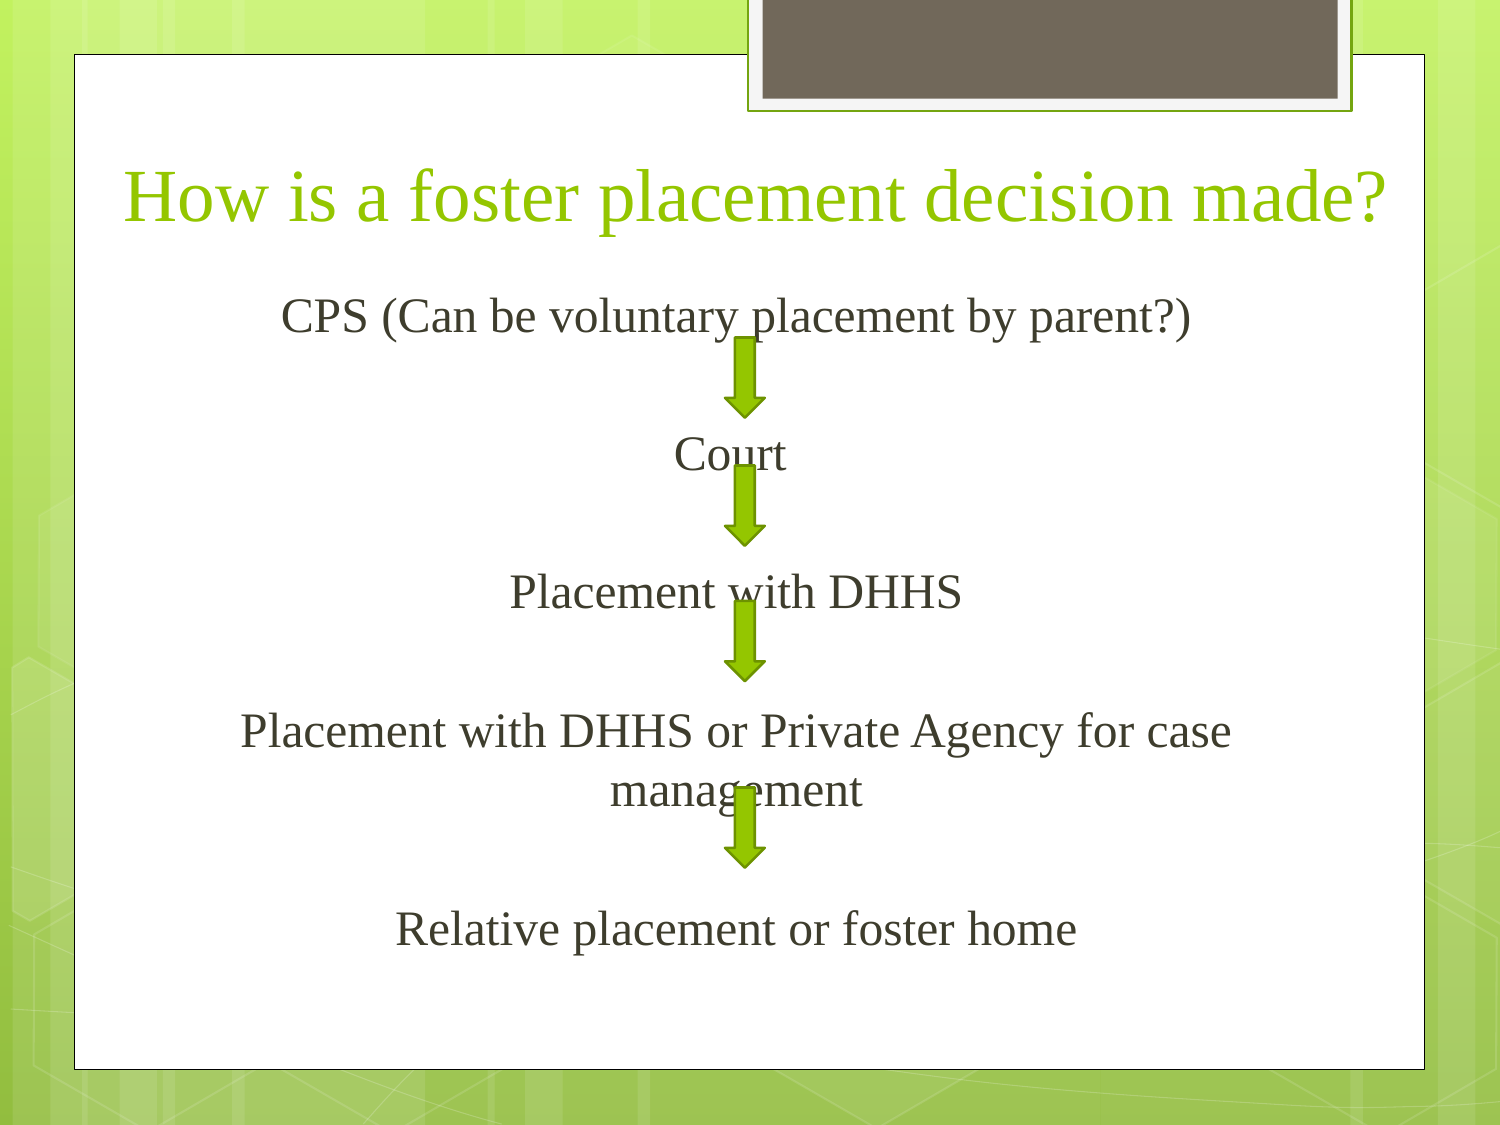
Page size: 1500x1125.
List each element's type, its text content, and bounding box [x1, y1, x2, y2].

text_box [723, 786, 766, 869]
list CPS (Can be voluntary placement by parent?) Court Placement with DHHS Placement with DHHS or Private Agency for case management Relative placement or foster home [174, 275, 1287, 964]
text_box [723, 464, 766, 547]
title How is a foster placement decision made? [99, 137, 1413, 244]
text_box [723, 336, 766, 419]
text_box [723, 599, 766, 683]
